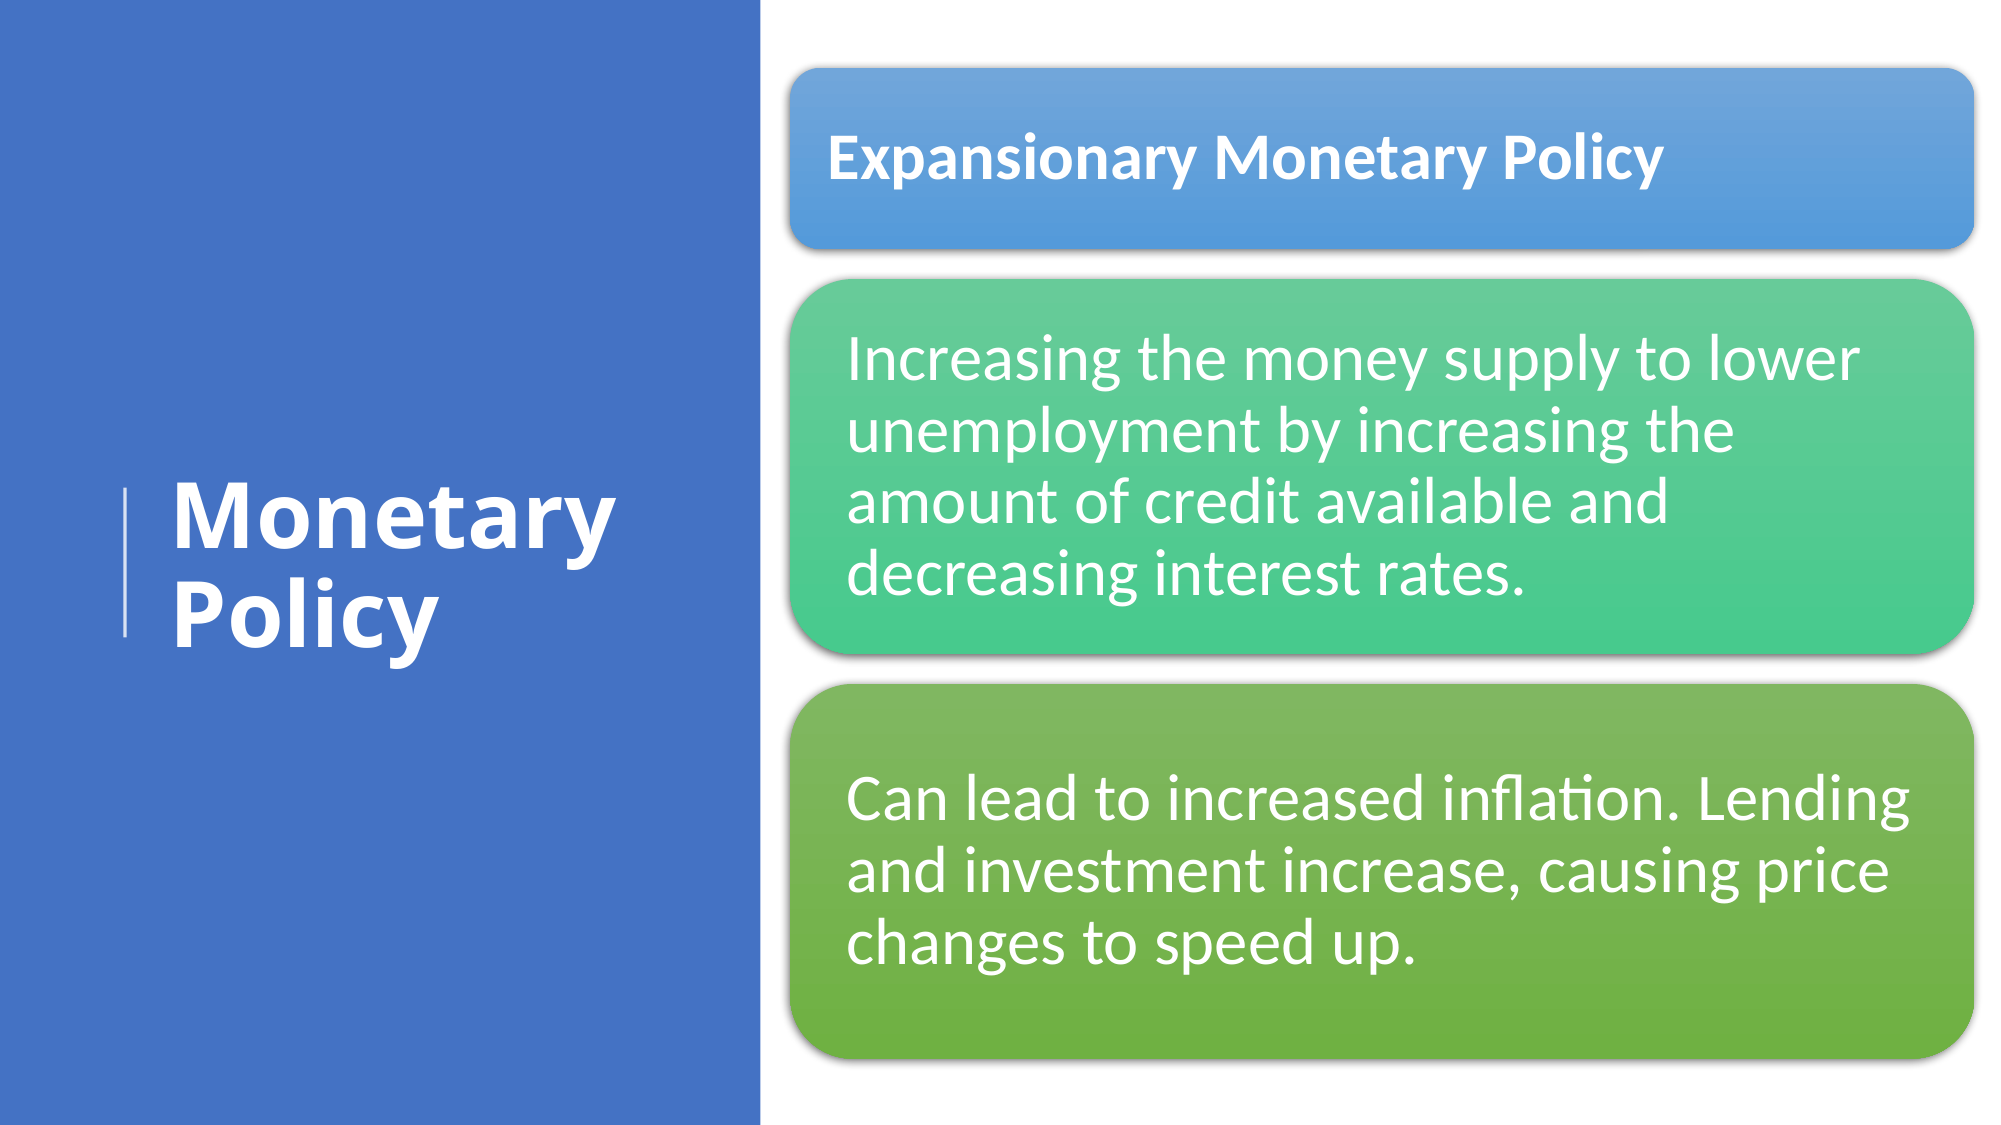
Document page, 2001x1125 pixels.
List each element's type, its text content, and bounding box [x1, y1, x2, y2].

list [790, 29, 1975, 1098]
text_box [0, 0, 761, 1125]
title Monetary Policy [154, 116, 708, 1020]
